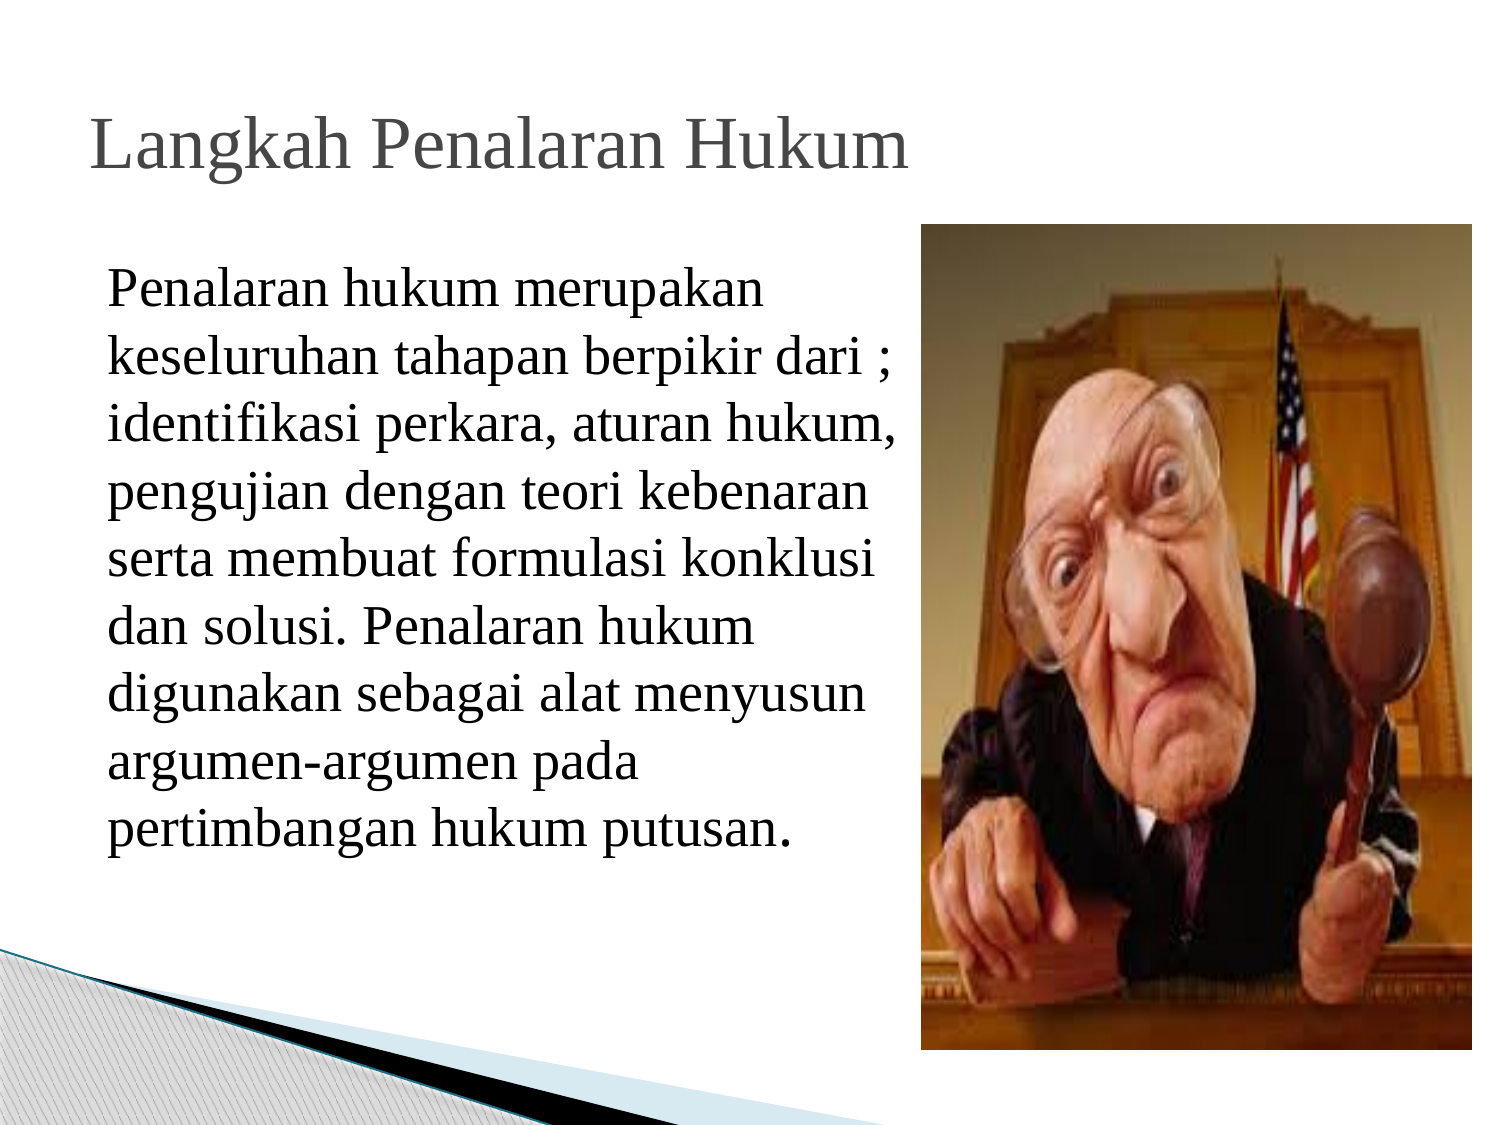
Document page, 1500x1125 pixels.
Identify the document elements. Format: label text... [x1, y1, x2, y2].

title Langkah Penalaran Hukum [75, 45, 1425, 233]
picture [921, 224, 1472, 1051]
list Penalaran hukum merupakan keseluruhan tahapan berpikir dari ; identifikasi perkara, aturan hukum, pengujian dengan teori kebenaran serta membuat formulasi konklusi dan solusi. Penalaran hukum digunakan sebagai alat menyusun argumen-argumen pada pertimbangan hukum putusan. [75, 243, 915, 986]
